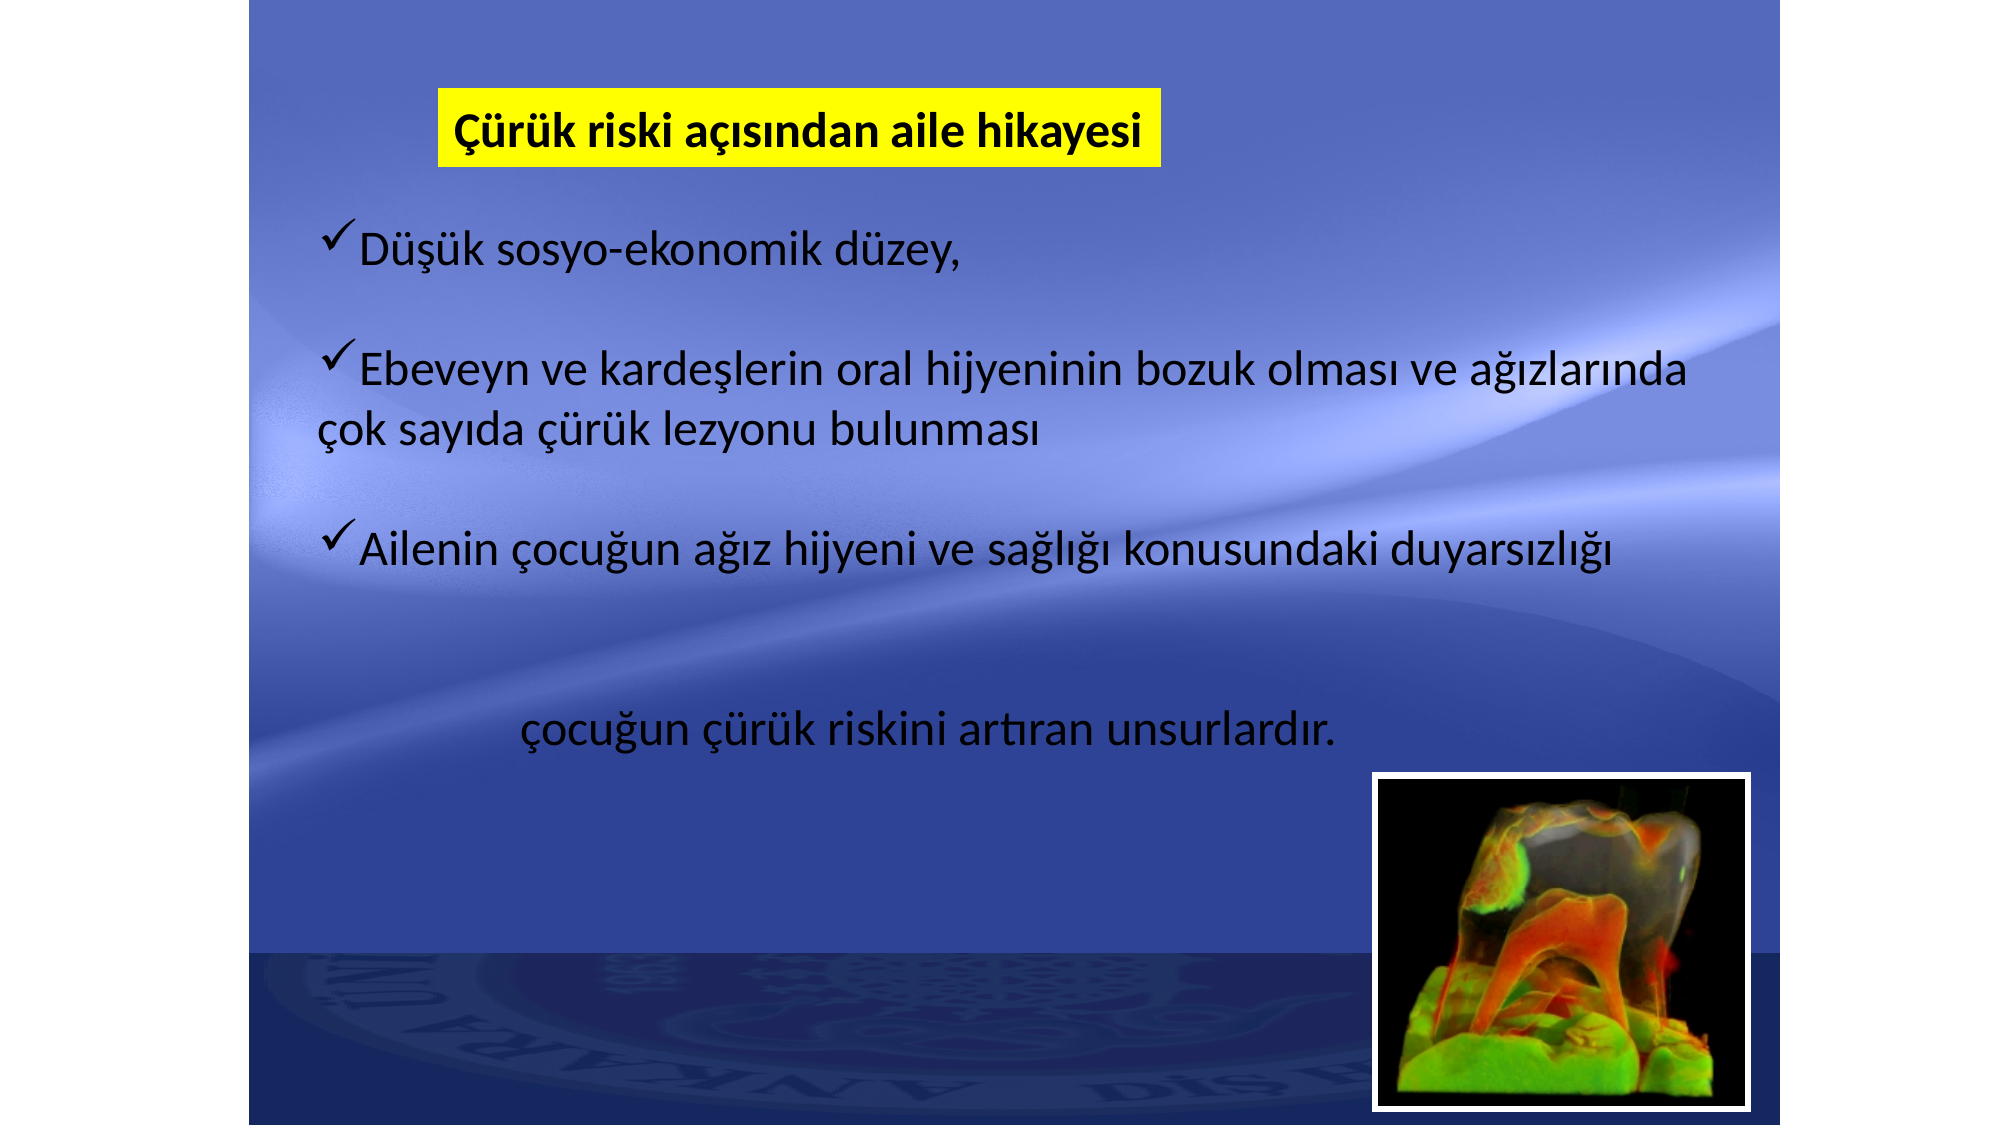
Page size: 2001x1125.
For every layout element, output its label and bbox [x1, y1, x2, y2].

picture [249, 0, 1780, 1125]
